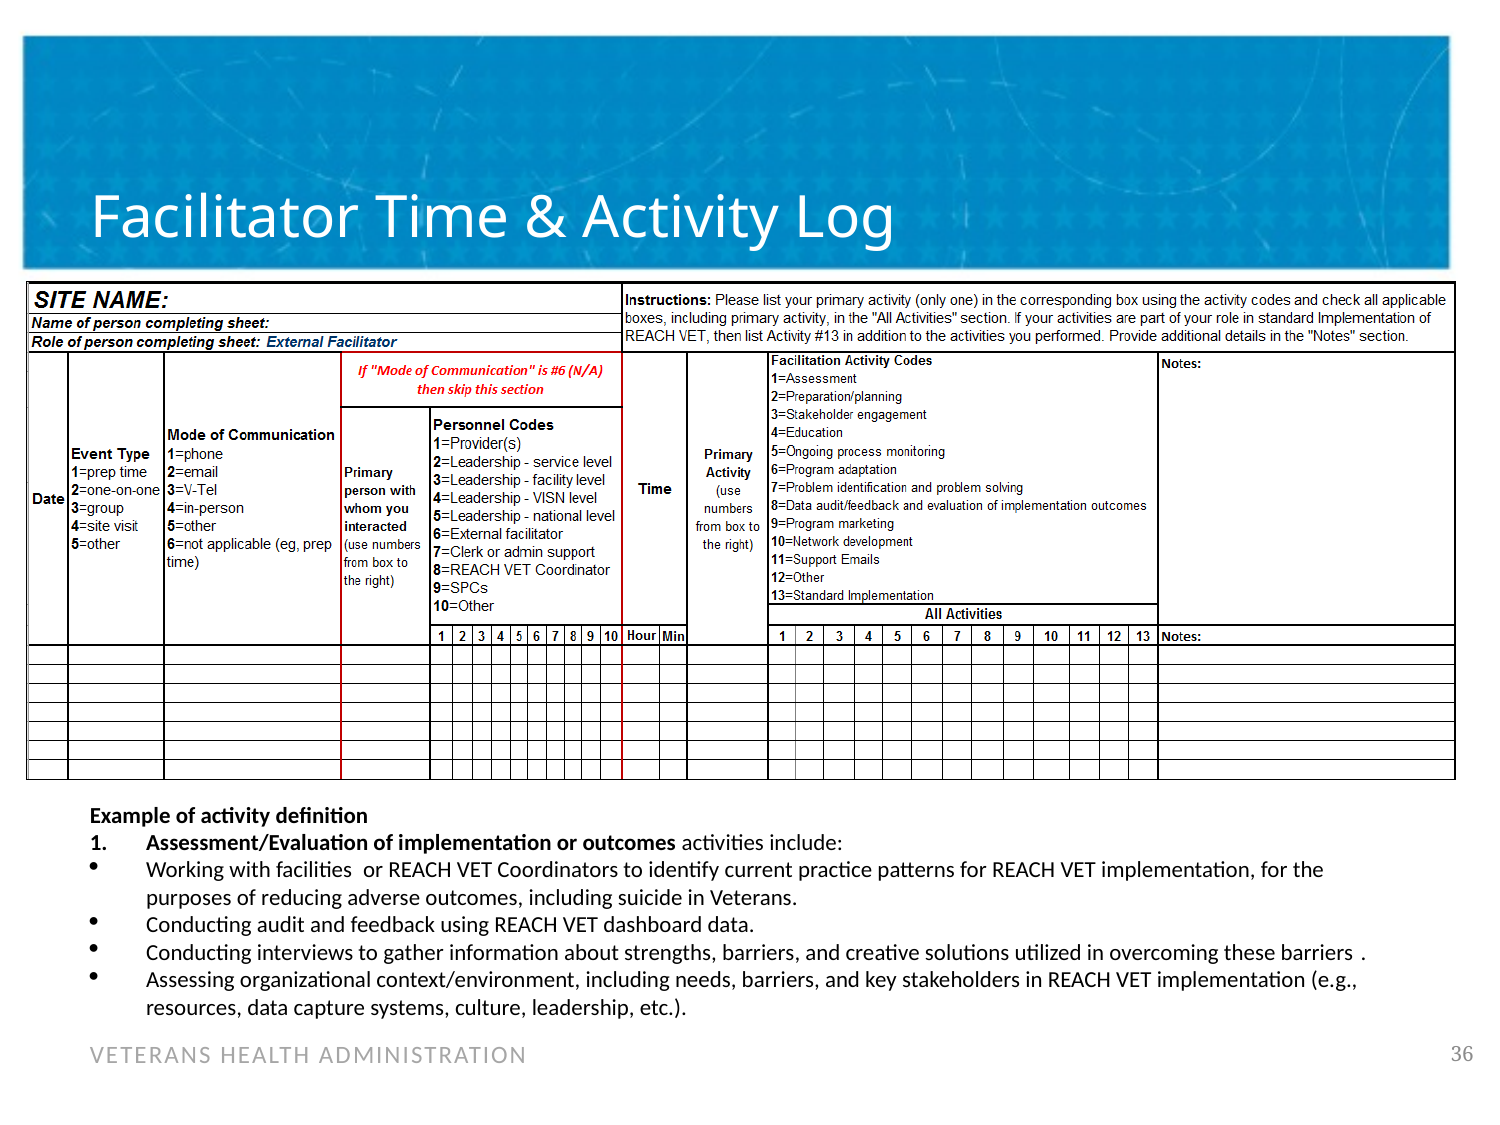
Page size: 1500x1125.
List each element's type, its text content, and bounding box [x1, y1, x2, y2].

text_box Example of activity definition Assessment/Evaluation of implementation or outcomes activities include: Working with facilities or REACH VET Coordinators to identify current practice patterns for REACH VET implementation, for the purposes of reducing adverse outcomes, including suicide in Veterans. Conducting audit and feedback using REACH VET dashboard data. Conducting interviews to gather information about strengths, barriers, and creative solutions utilized in overcoming these barriers . Assessing organizational context/environment, including needs, barriers, and key stakeholders in REACH VET implementation (e.g., resources, data capture systems, culture, leadership, etc.). [74, 792, 1391, 1028]
title Facilitator Time & Activity Log [74, 44, 1426, 257]
slide_number 35 [1408, 1025, 1489, 1086]
picture [0, 0, 1489, 1125]
